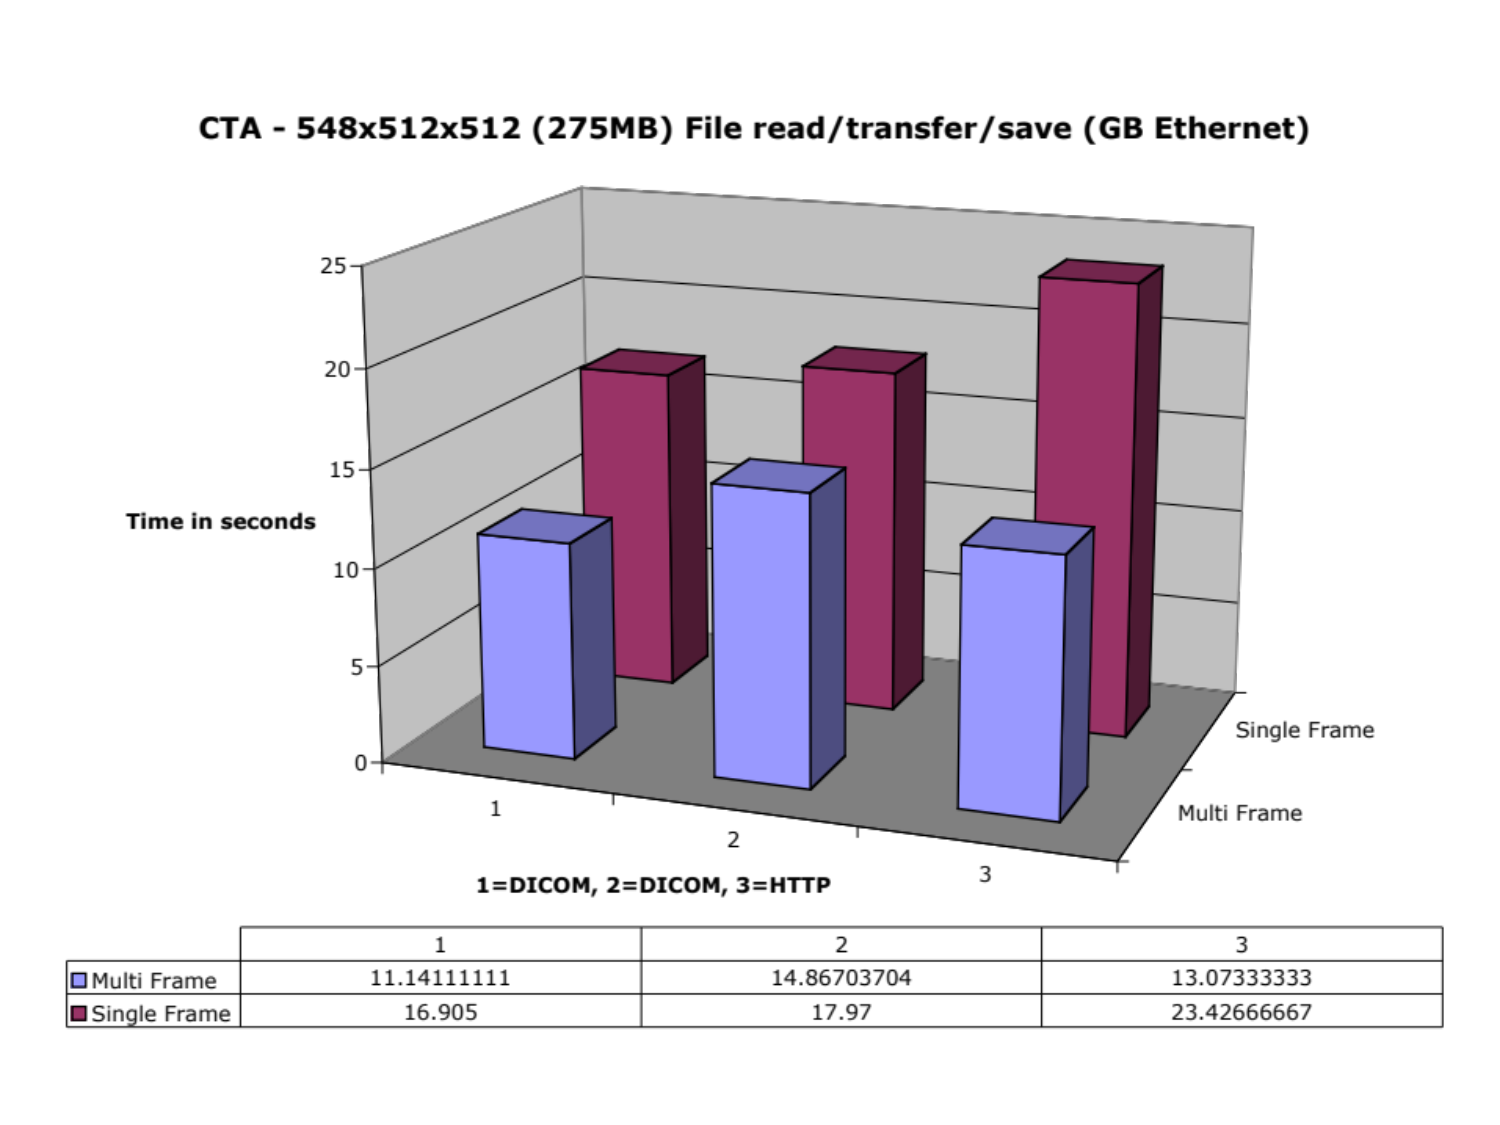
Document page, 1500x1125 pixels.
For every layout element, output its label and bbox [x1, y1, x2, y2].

text_box [41, 75, 1466, 1050]
